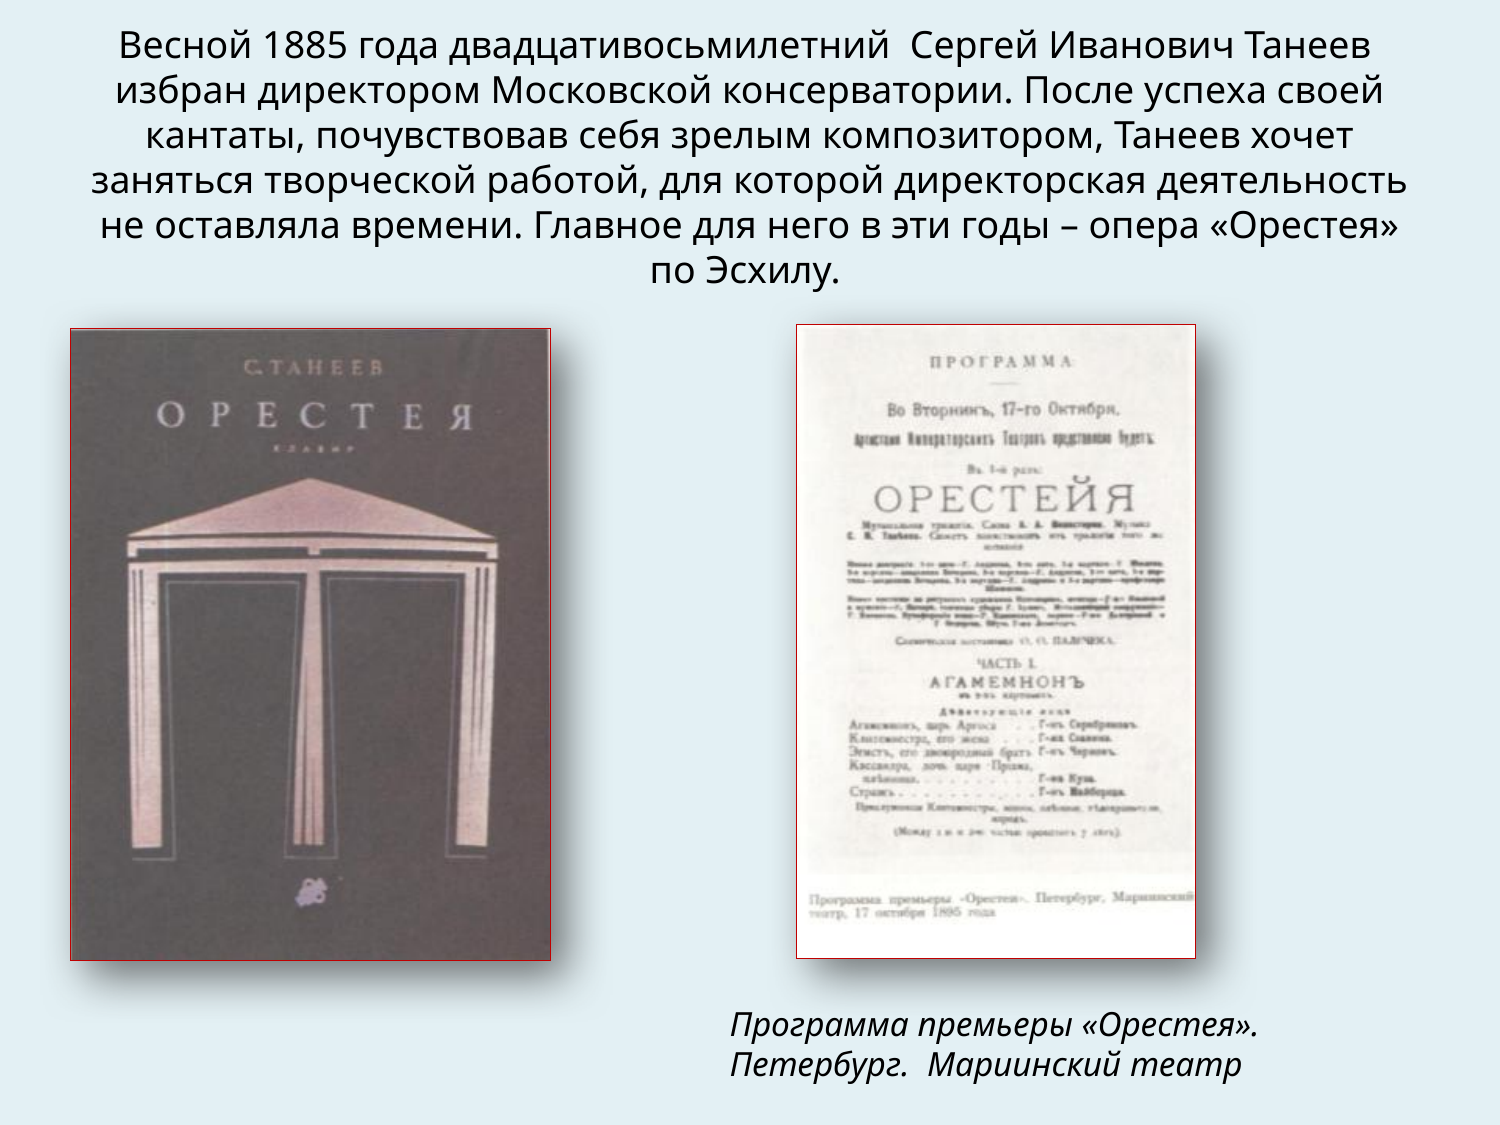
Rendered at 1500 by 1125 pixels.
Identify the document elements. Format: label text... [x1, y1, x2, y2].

text_box Весной 1885 года двадцативосьмилетний Сергей Иванович Танеев избран директором Московской консерватории. После успеха своей кантаты, почувствовав себя зрелым композитором, Танеев хочет заняться творческой работой, для которой директорская деятельность не оставляла времени. Главное для него в эти годы – опера «Орестея» по Эсхилу. [58, 13, 1442, 299]
text_box Программа премьеры «Орестея». Петербург. Мариинский театр [714, 996, 1336, 1091]
picture [796, 324, 1196, 959]
picture [70, 327, 551, 962]
